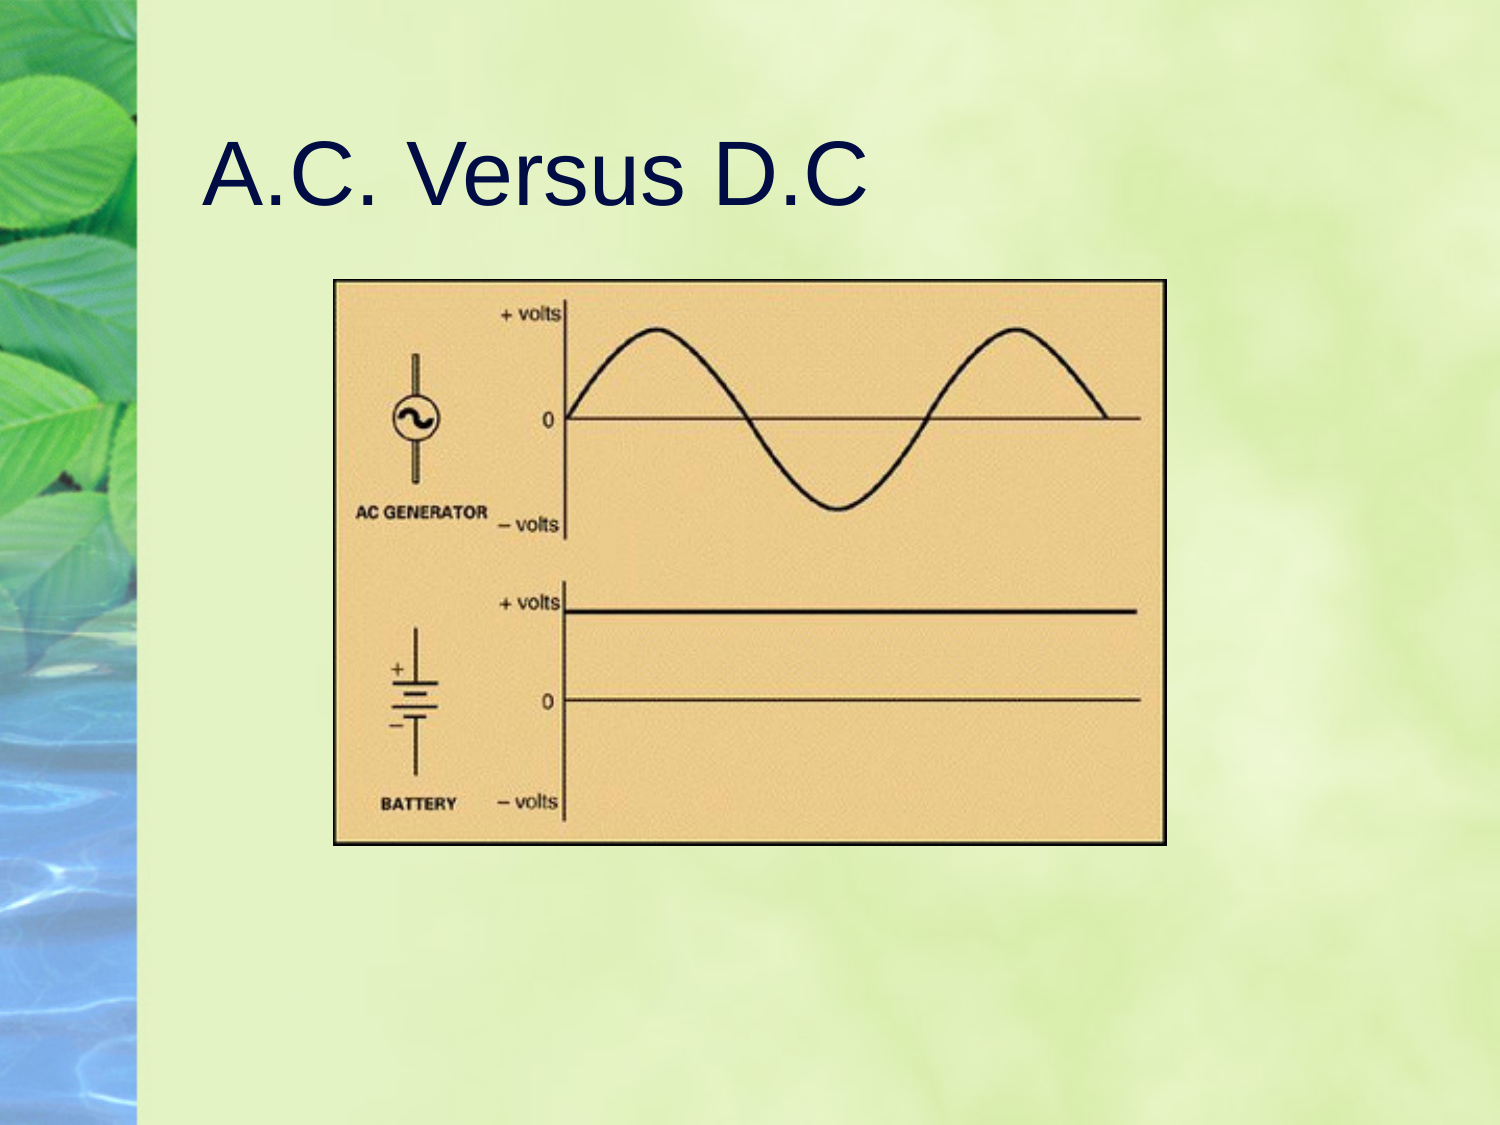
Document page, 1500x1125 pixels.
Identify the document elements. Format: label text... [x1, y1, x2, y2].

picture [0, 0, 1500, 1125]
title A.C. Versus D.C [187, 74, 1451, 263]
